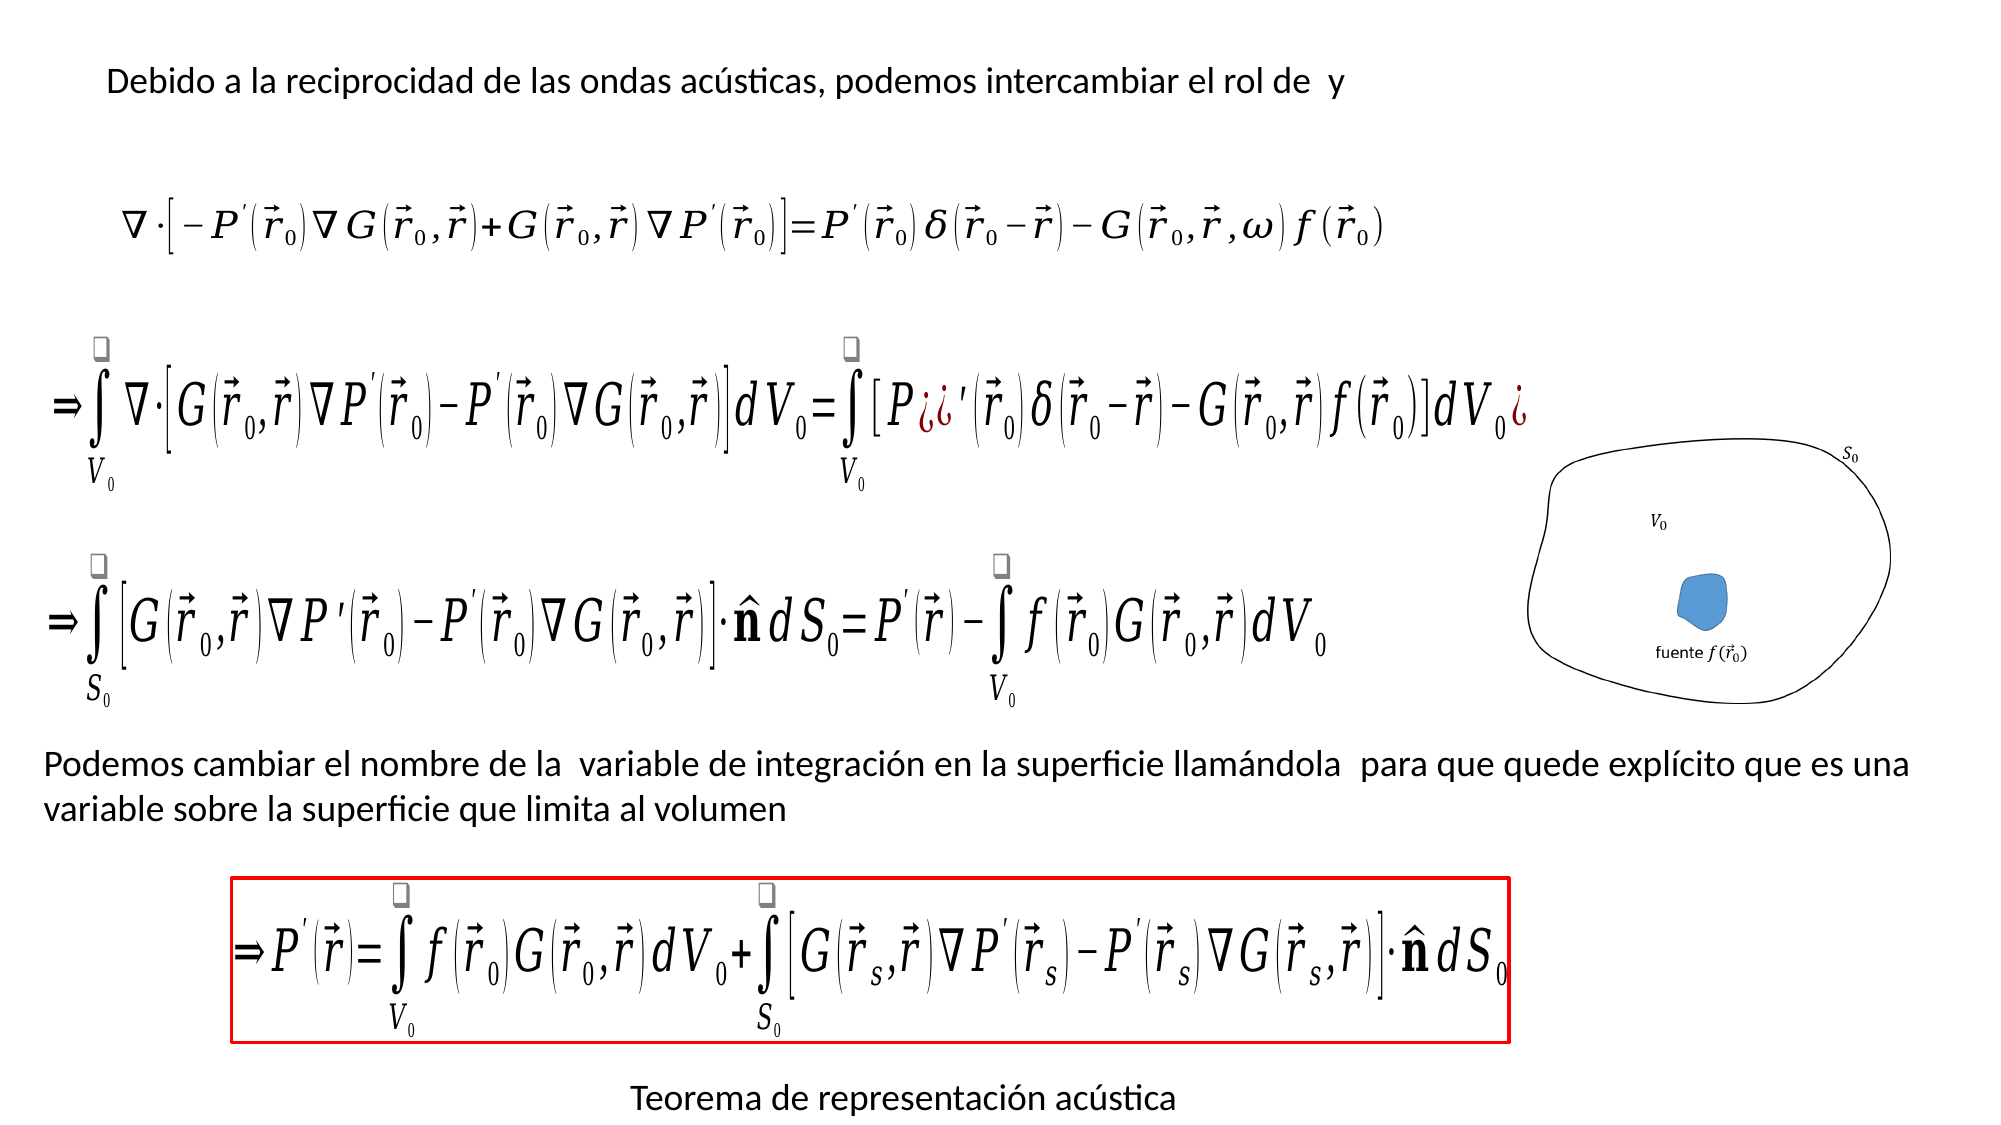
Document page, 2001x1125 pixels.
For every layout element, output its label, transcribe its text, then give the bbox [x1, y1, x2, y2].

picture [1527, 438, 1891, 704]
text_box Teorema de representación acústica [615, 1065, 1193, 1125]
